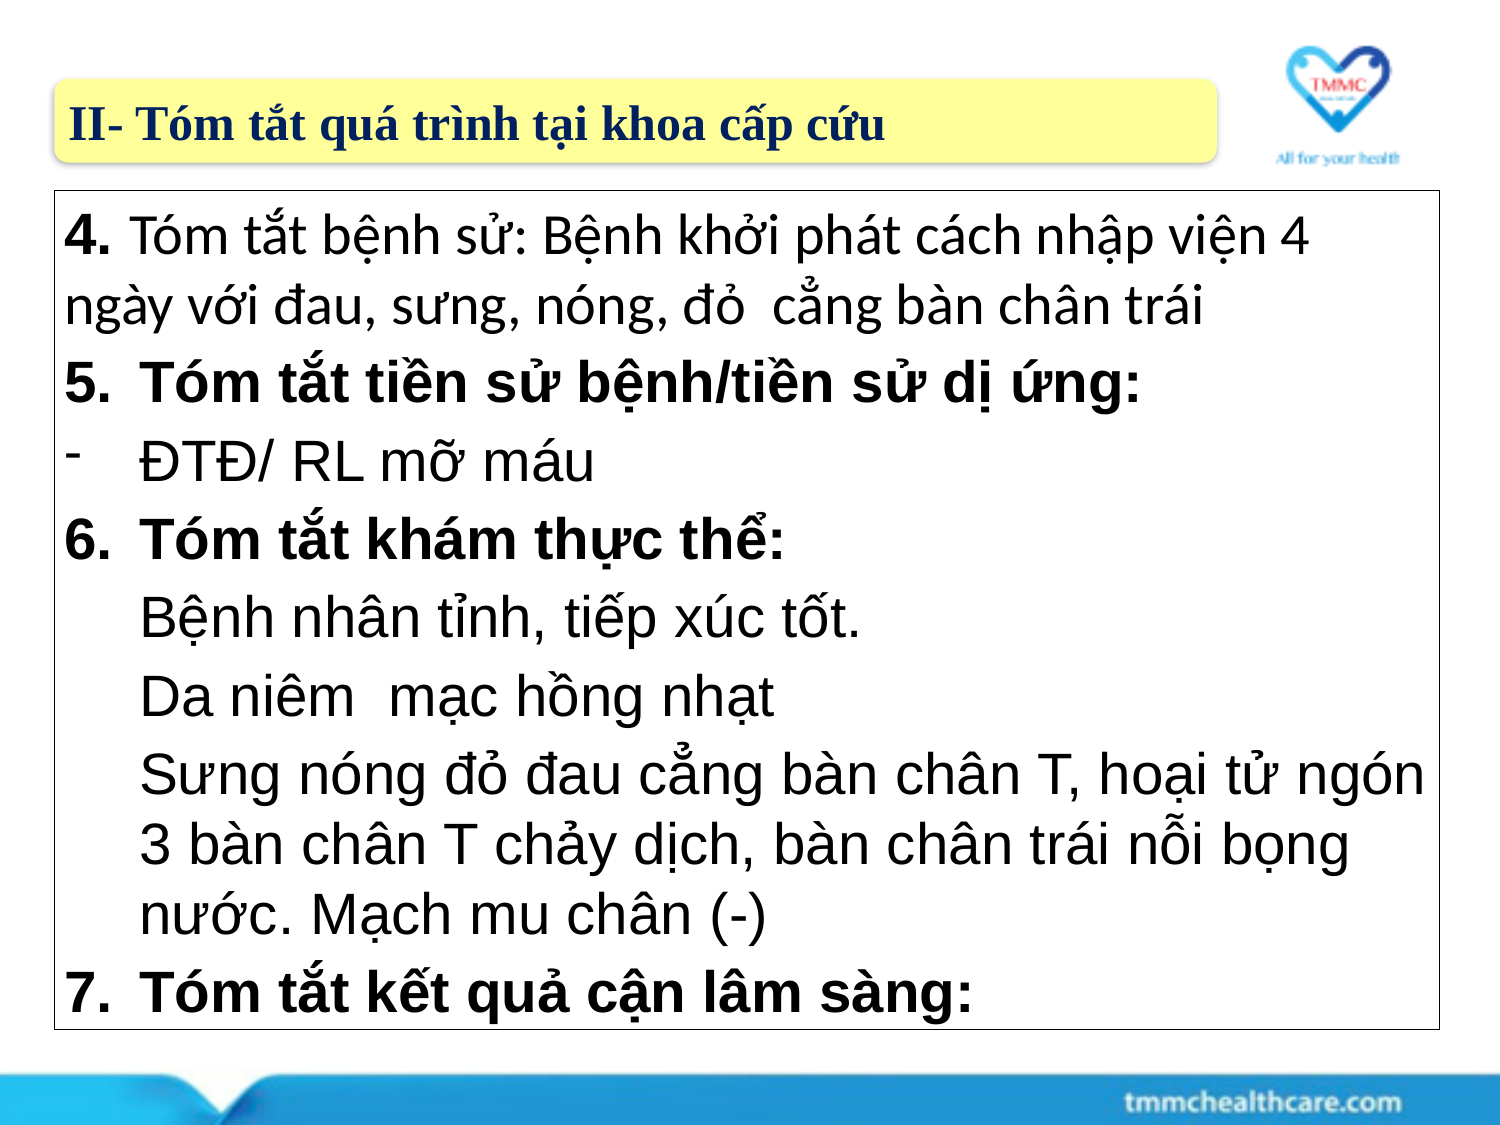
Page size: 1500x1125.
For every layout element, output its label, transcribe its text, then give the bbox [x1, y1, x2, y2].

text_box 4. Tóm tắt bệnh sử: Bệnh khởi phát cách nhập viện 4 ngày với đau, sưng, nóng, đỏ cẳng bàn chân trái Tóm tắt tiền sử bệnh/tiền sử dị ứng: ĐTĐ/ RL mỡ máu Tóm tắt khám thực thể: Bệnh nhân tỉnh, tiếp xúc tốt. Da niêm mạc hồng nhạt Sưng nóng đỏ đau cẳng bàn chân T, hoại tử ngón 3 bàn chân T chảy dịch, bàn chân trái nỗi bọng nước. Mạch mu chân (-) Tóm tắt kết quả cận lâm sàng: [54, 190, 1440, 1030]
text_box II- Tóm tắt quá trình tại khoa cấp cứu [53, 78, 1218, 164]
picture [0, 0, 1500, 1125]
